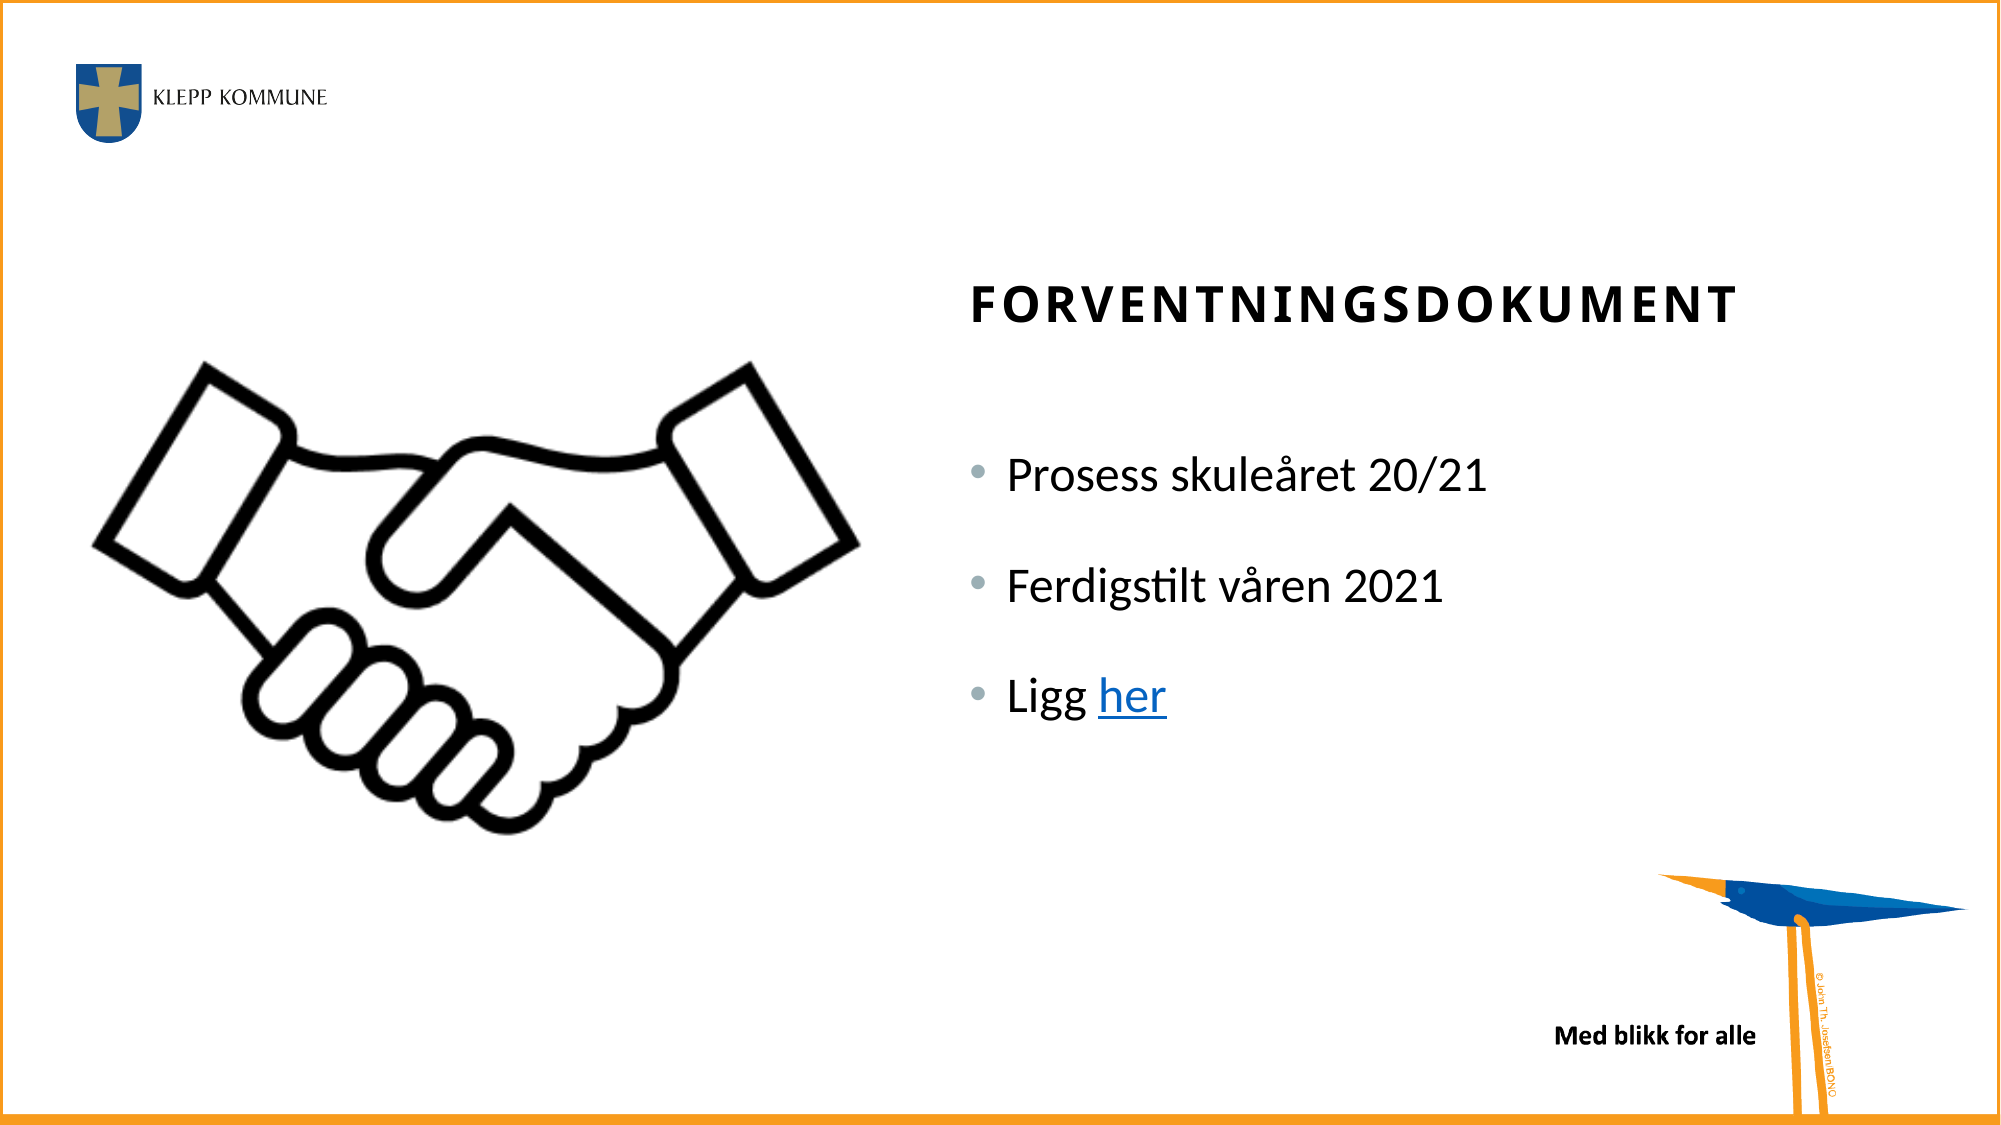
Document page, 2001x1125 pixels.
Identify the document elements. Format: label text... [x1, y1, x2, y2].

list Prosess skuleåret 20/21 Ferdigstilt våren 2021 Ligg her [954, 403, 1600, 876]
picture [0, 766, 2001, 1125]
picture [76, 64, 327, 143]
picture [76, 201, 878, 1003]
title Forventningsdokument [954, 249, 1863, 363]
